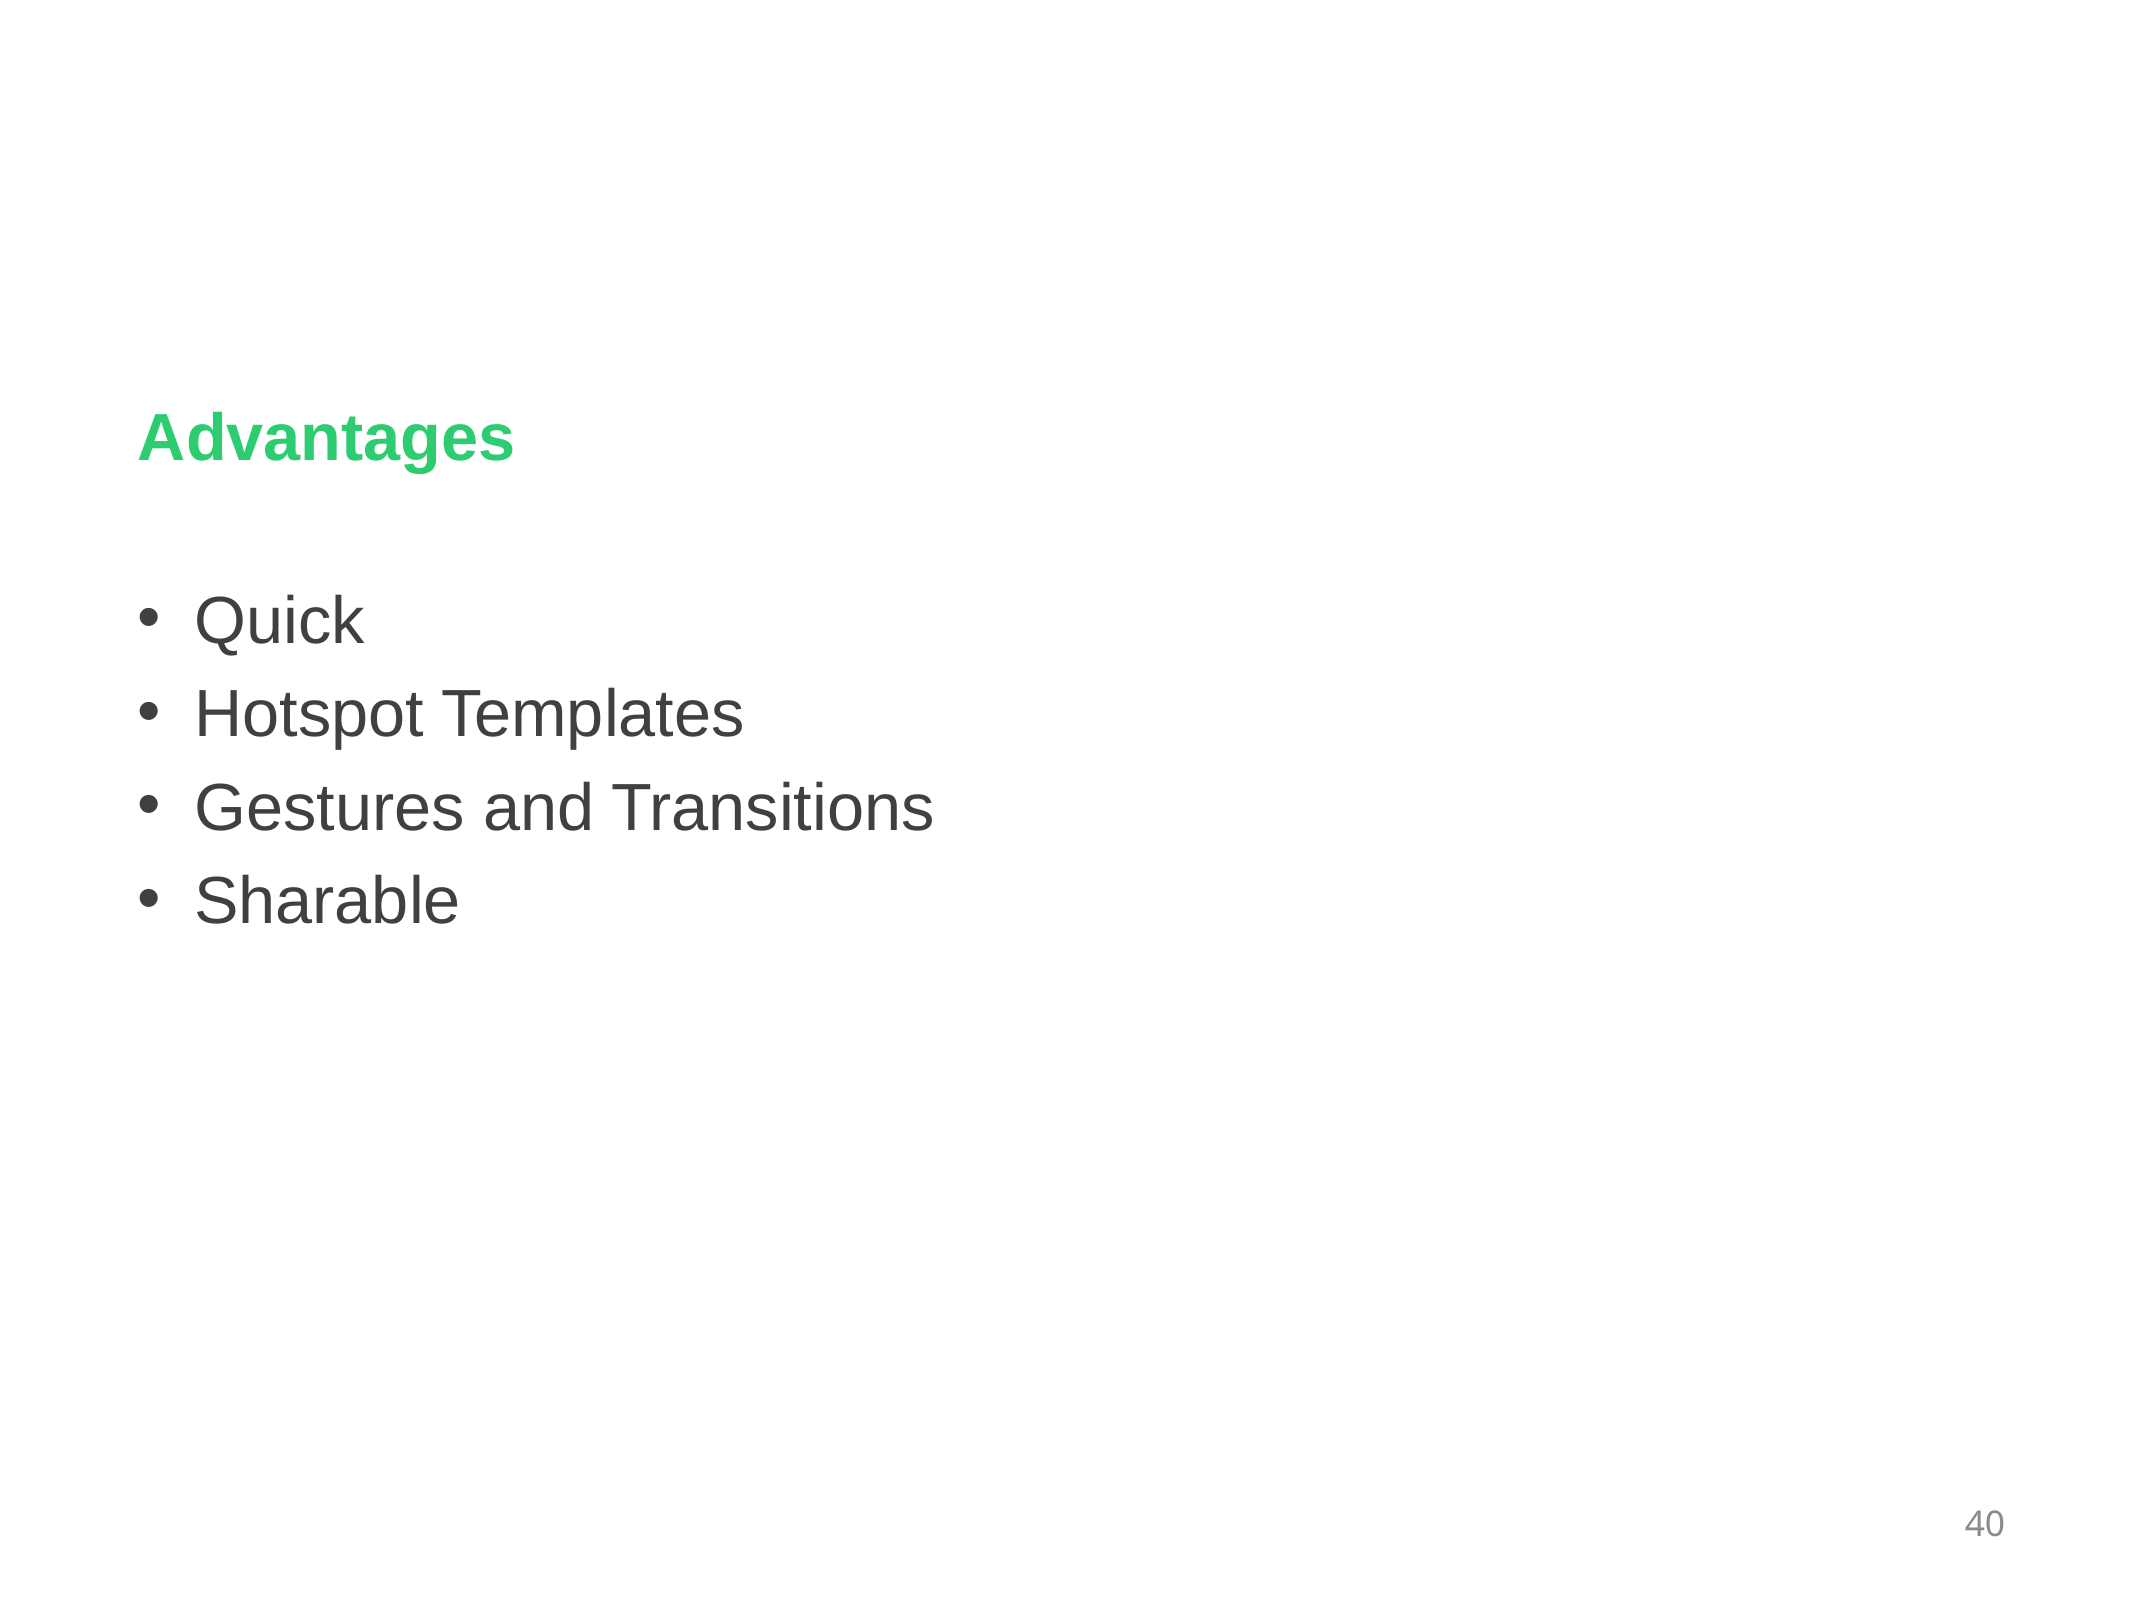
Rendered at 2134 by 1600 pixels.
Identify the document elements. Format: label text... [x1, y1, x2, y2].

slide_number 40 [1528, 1482, 2027, 1569]
text_box Quick Hotspot Templates Gestures and Transitions Sharable [116, 566, 1717, 975]
text_box Advantages [116, 353, 1824, 514]
